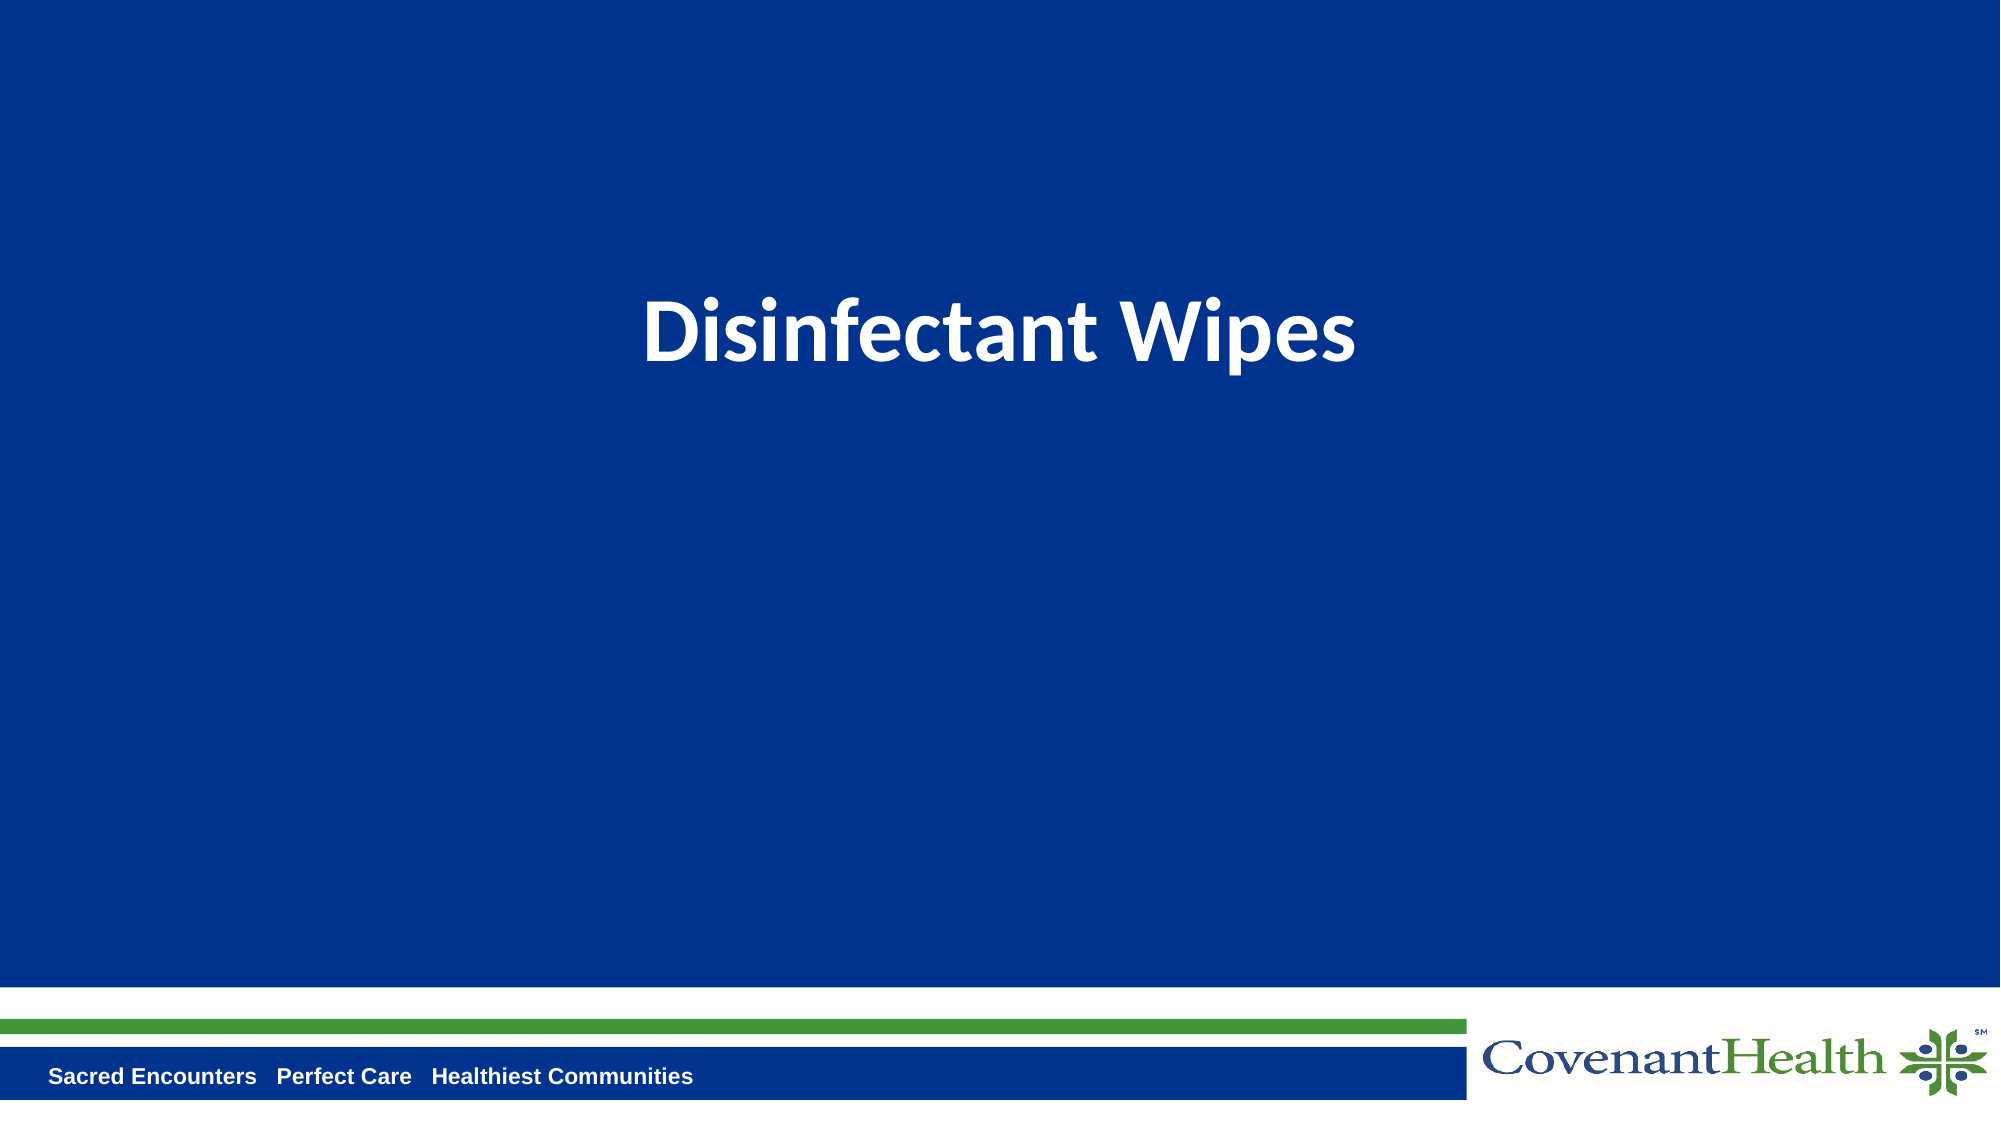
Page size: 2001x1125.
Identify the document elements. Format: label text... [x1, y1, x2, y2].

picture [1483, 1029, 1987, 1096]
title Disinfectant Wipes [150, 262, 1850, 504]
